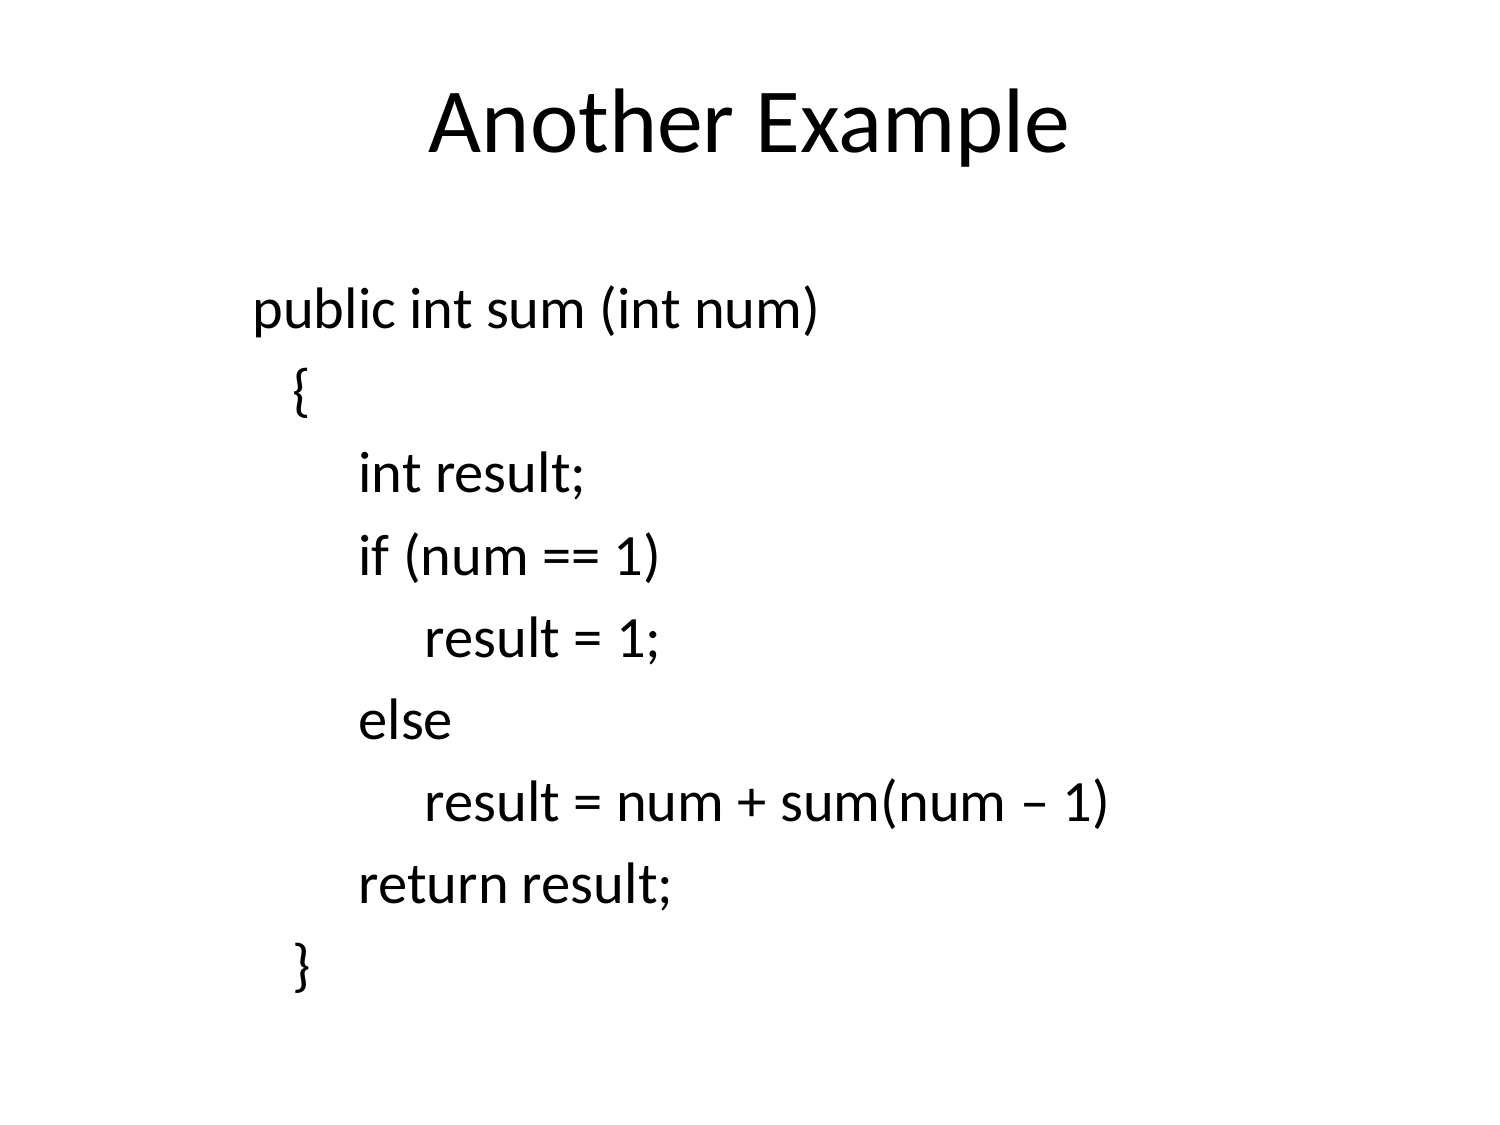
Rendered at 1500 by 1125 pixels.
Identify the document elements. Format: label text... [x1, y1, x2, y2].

title Another Example [75, 45, 1425, 188]
list public int sum (int num) { int result; if (num == 1) result = 1; else result = num + sum(num – 1) return result; } [237, 262, 1425, 1005]
